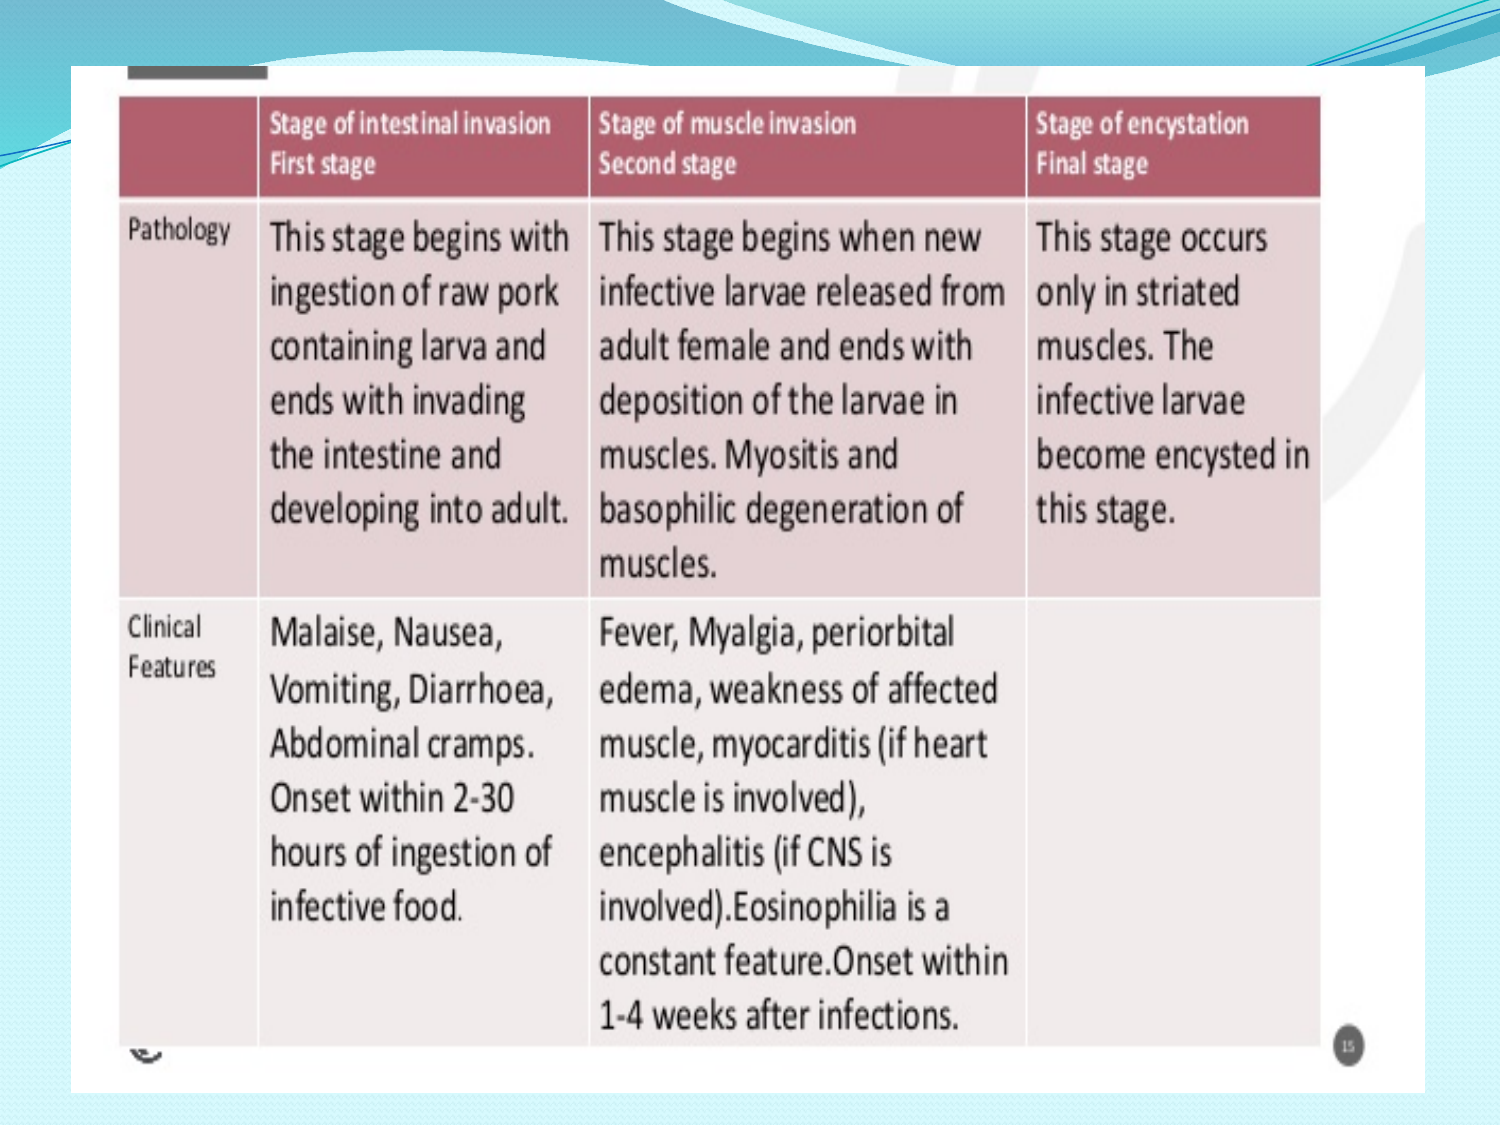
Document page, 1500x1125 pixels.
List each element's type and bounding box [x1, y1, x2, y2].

list [70, 66, 1426, 1093]
